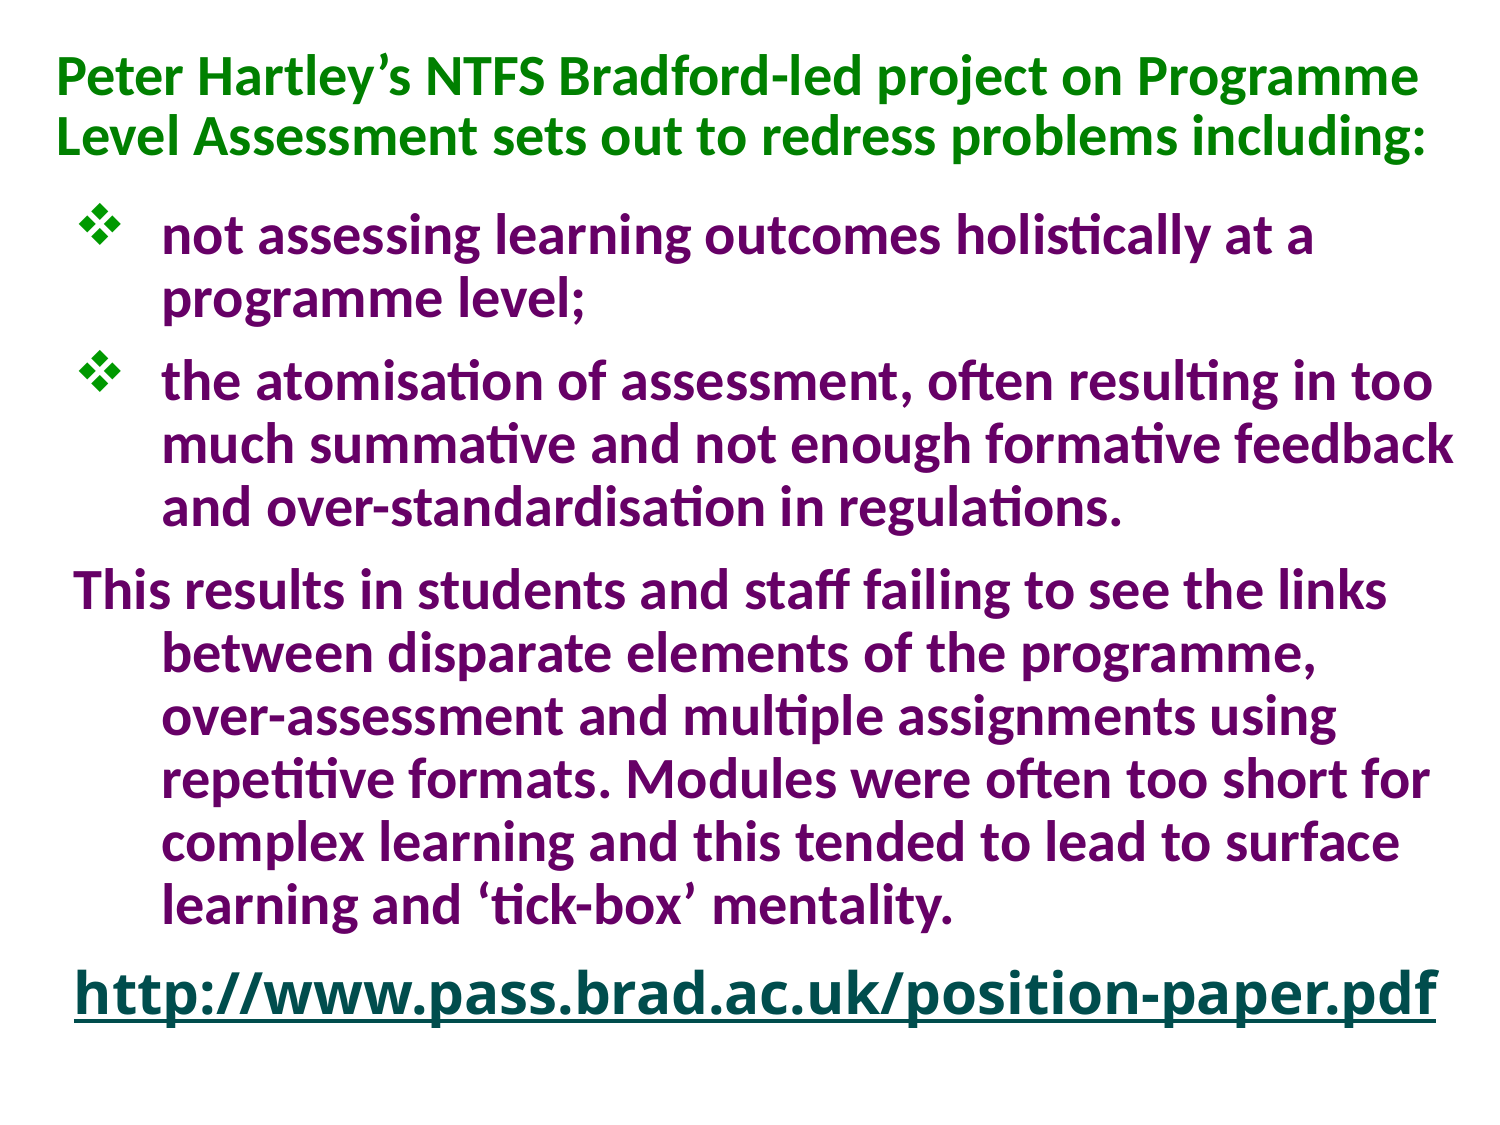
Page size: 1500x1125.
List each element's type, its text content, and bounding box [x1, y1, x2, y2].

list not assessing learning outcomes holistically at a programme level; the atomisation of assessment, often resulting in too much summative and not enough formative feedback and over-standardisation in regulations. This results in students and staff failing to see the links between disparate elements of the programme, over-assessment and multiple assignments using repetitive formats. Modules were often too short for complex learning and this tended to lead to surface learning and ‘tick-box’ mentality. http://www.pass.brad.ac.uk/position-paper.pdf [58, 196, 1471, 963]
title Peter Hartley’s NTFS Bradford-led project on Programme Level Assessment sets out to redress problems including: [40, 30, 1471, 185]
